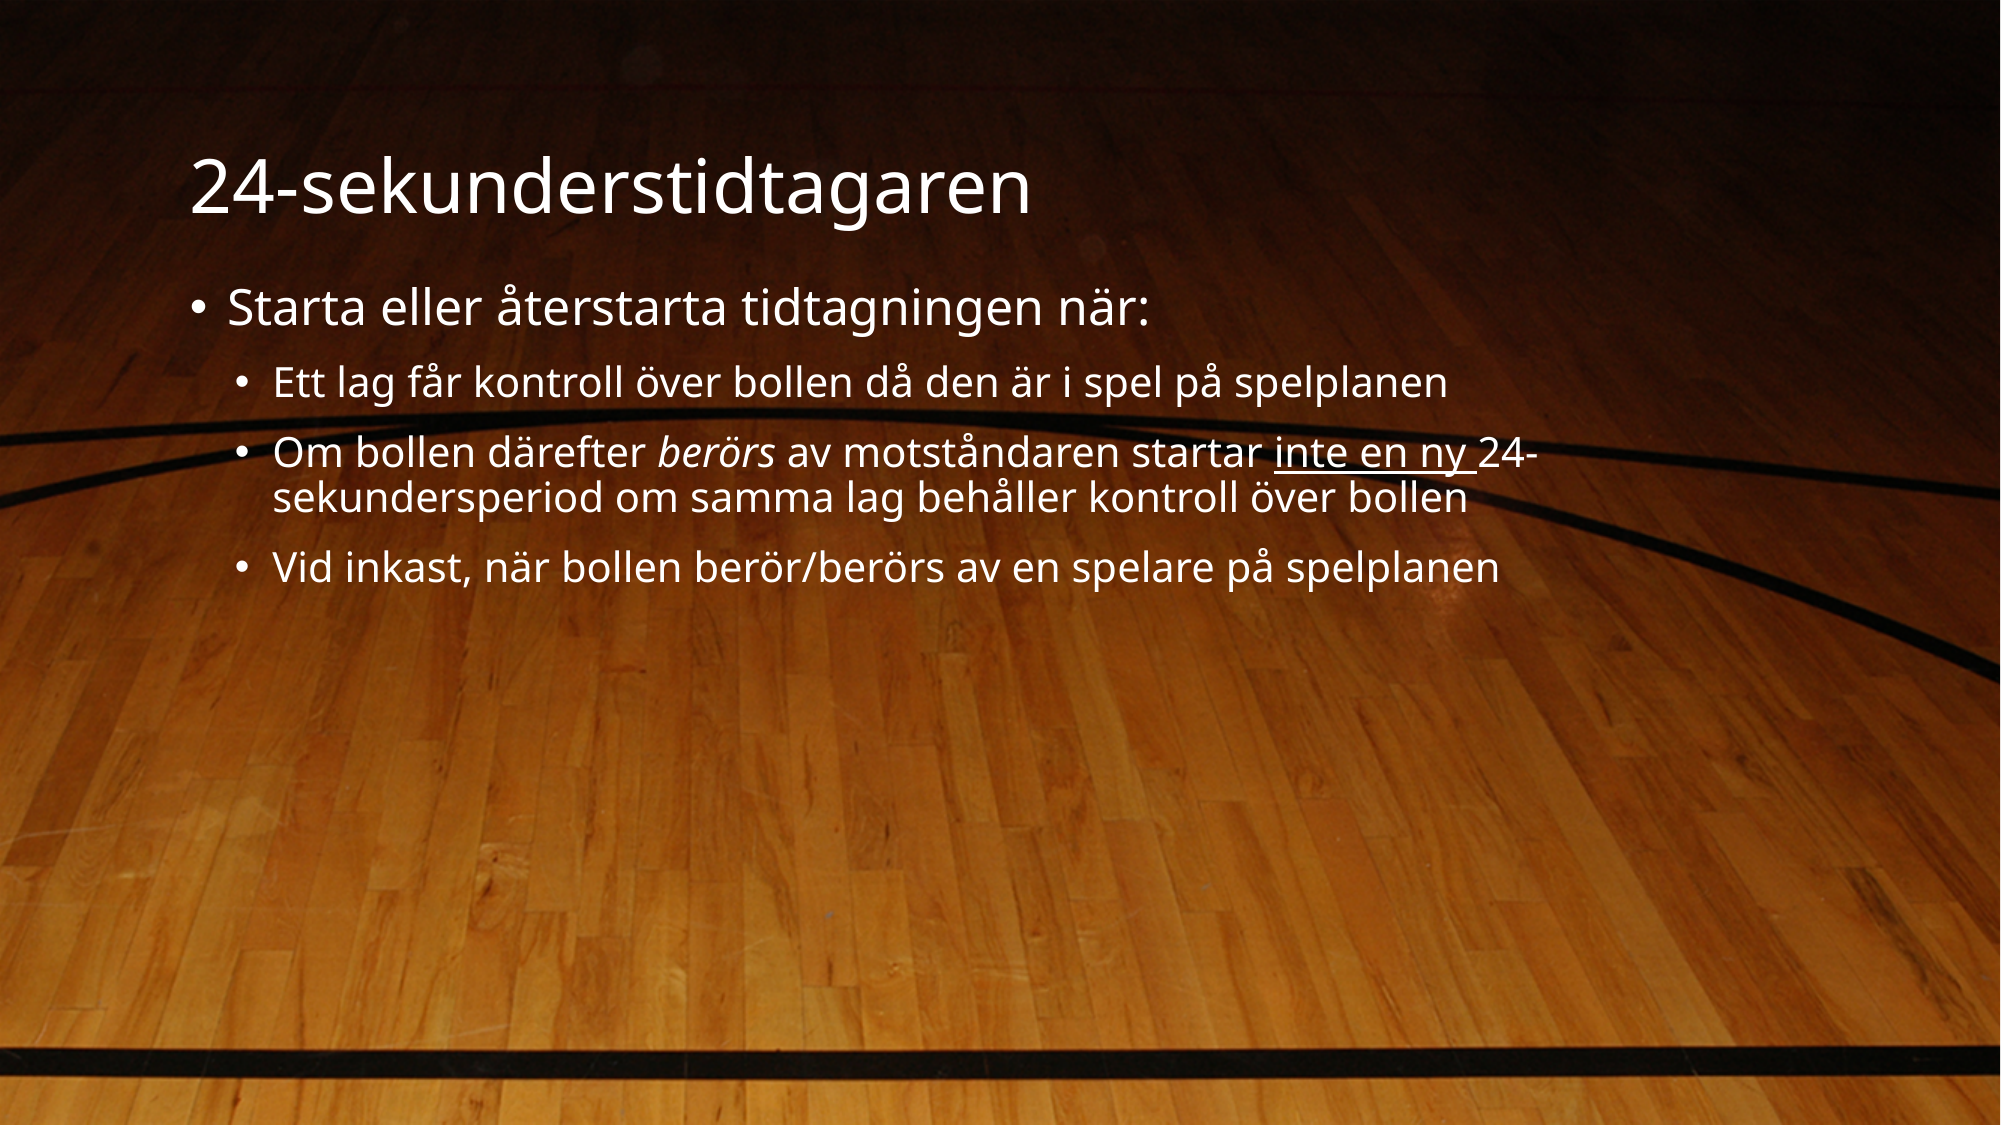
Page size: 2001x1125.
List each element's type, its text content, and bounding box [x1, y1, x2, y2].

list Starta eller återstarta tidtagningen när: Ett lag får kontroll över bollen då den är i spel på spelplanen Om bollen därefter berörs av motståndaren startar inte en ny 24-sekundersperiod om samma lag behåller kontroll över bollen Vid inkast, när bollen berör/berörs av en spelare på spelplanen [174, 275, 1825, 988]
picture [0, 0, 2001, 1125]
title 24-sekunderstidtagaren [174, 50, 1825, 238]
